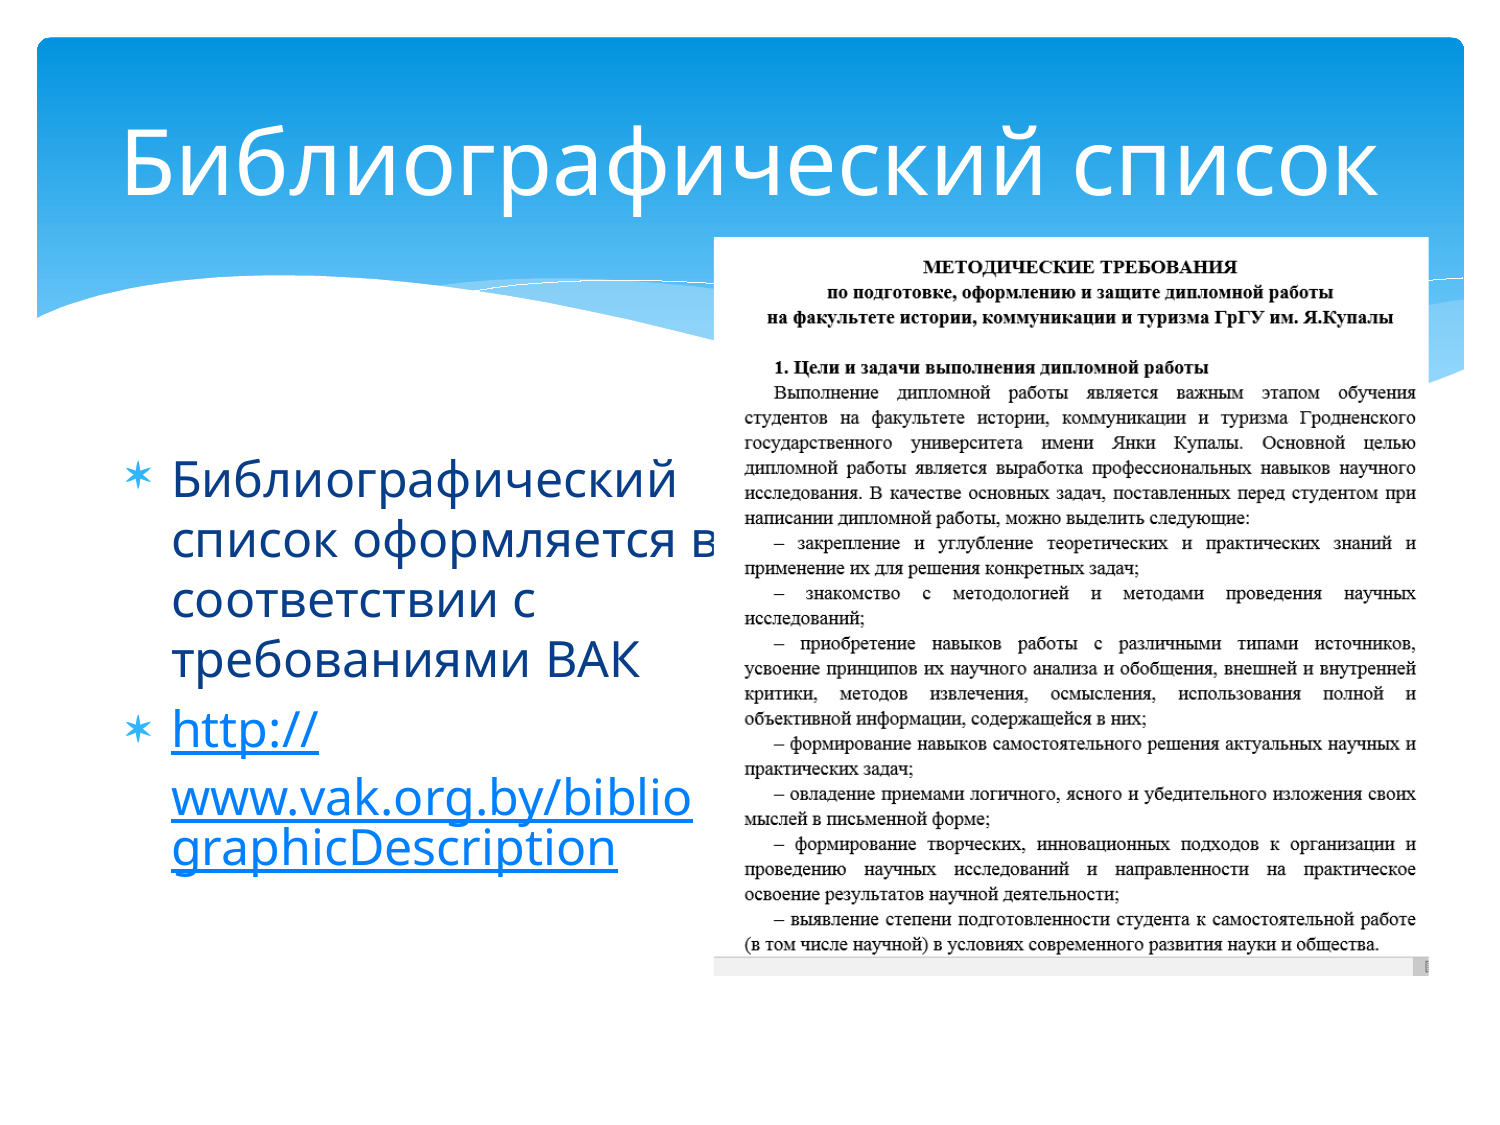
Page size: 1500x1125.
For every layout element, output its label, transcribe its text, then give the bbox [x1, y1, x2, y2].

list Библиографический список оформляется в соответствии с требованиями ВАК http://www.vak.org.by/bibliographicDescription [111, 439, 738, 1005]
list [713, 237, 1429, 977]
title Библиографический список [75, 55, 1425, 261]
